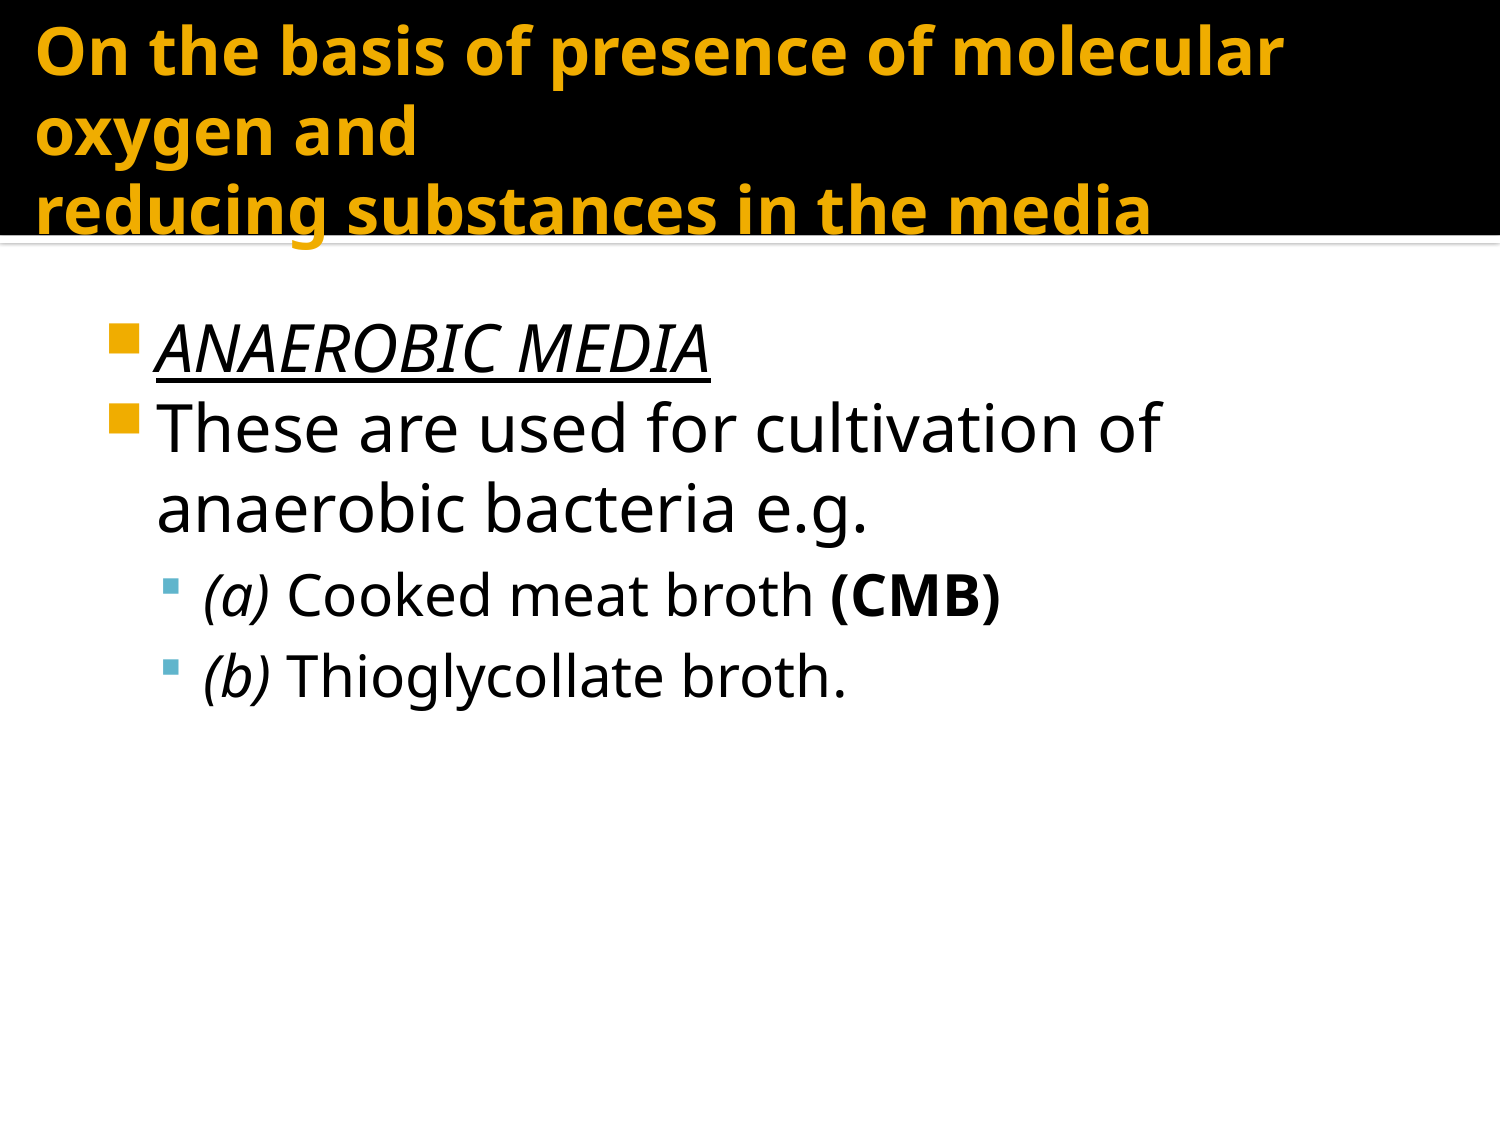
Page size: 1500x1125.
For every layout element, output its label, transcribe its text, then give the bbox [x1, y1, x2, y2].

title On the basis of presence of molecular oxygen and reducing substances in the media [0, 25, 1475, 231]
list ANAEROBIC MEDIA These are used for cultivation of anaerobic bacteria e.g. (a) Cooked meat broth (CMB) (b) Thioglycollate broth. [75, 291, 1425, 1050]
